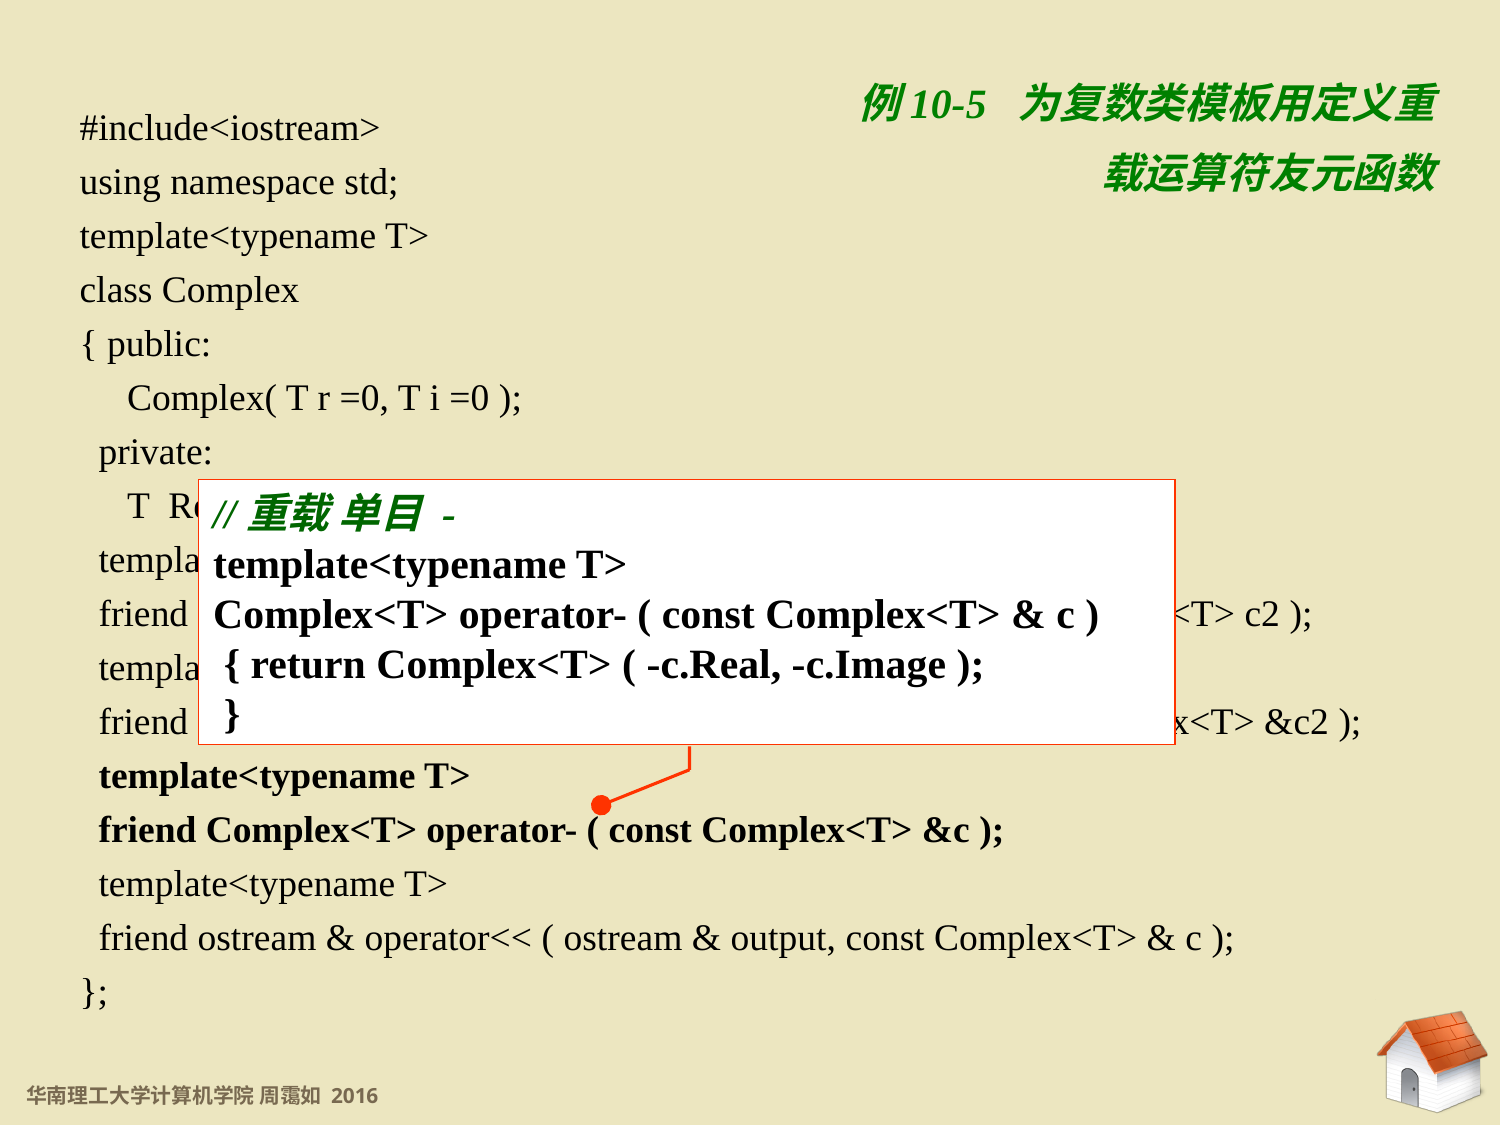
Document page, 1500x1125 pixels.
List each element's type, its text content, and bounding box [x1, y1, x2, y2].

picture [1375, 999, 1488, 1124]
text_box 例10-5 为复数类模板用定义重载运算符友元函数 [825, 49, 1450, 205]
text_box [198, 479, 1176, 806]
text_box #include<iostream> using namespace std; template<typename T> class Complex { public: Complex( T r =0, T i =0 ); private: T Real, Image ; //数据成员，实部、虚部 template<typename T> friend Complex<T> operator+ ( const Complex<T> c1, const Complex<T> c2 ); template<typename T> friend Complex<T> operator- ( const Complex<T> &c1, const Complex<T> &c2 ); template<typename T> friend Complex<T> operator- ( const Complex<T> &c ); template<typename T> friend ostream & operator<< ( ostream & output, const Complex<T> & c ); }; [64, 86, 1440, 1020]
